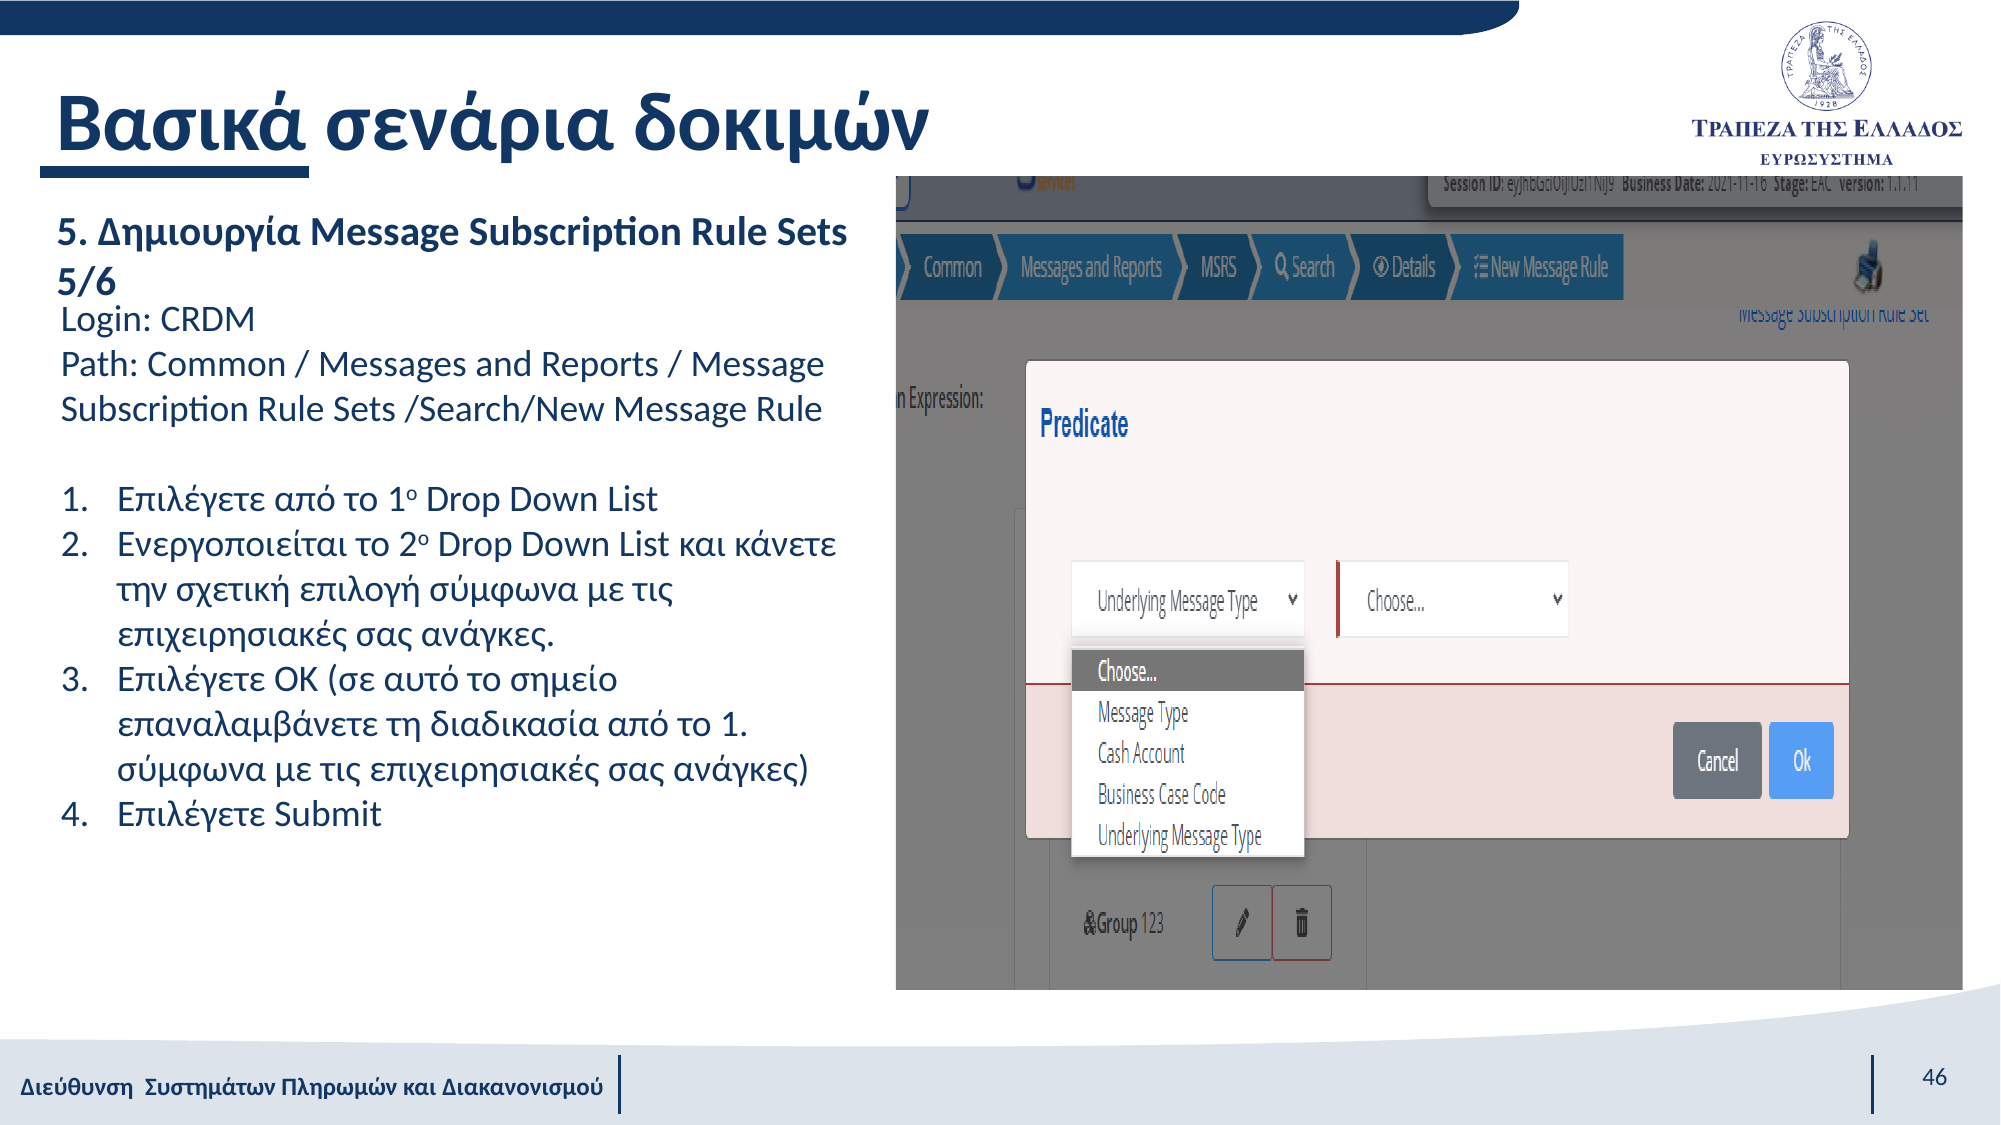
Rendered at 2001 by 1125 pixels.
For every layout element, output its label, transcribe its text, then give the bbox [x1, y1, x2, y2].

text_box Διεύθυνση Συστημάτων Πληρωμών και Διακανονισμού [5, 1051, 1828, 1119]
text_box Login: CRDM Path: Common / Messages and Reports / Message Subscription Rule Sets /Search/New Message Rule Επιλέγετε από το 1ο Drop Down List Ενεργοποιείται το 2ο Drop Down List και κάνετε την σχετική επιλογή σύμφωνα με τις επιχειρησιακές σας ανάγκες. Επιλέγετε ΟΚ (σε αυτό το σημείο επαναλαμβάνετε τη διαδικασία από το 1. σύμφωνα με τις επιχειρησιακές σας ανάγκες) Επιλέγετε Submit [45, 286, 896, 1034]
text_box 46 [1885, 1045, 1963, 1106]
title Βασικά σενάρια δοκιμών [41, 16, 1667, 176]
picture [895, 176, 1963, 990]
list 5. Δημιουργία Message Subscription Rule Sets 5/6 [41, 196, 895, 312]
picture [1684, 17, 1969, 170]
